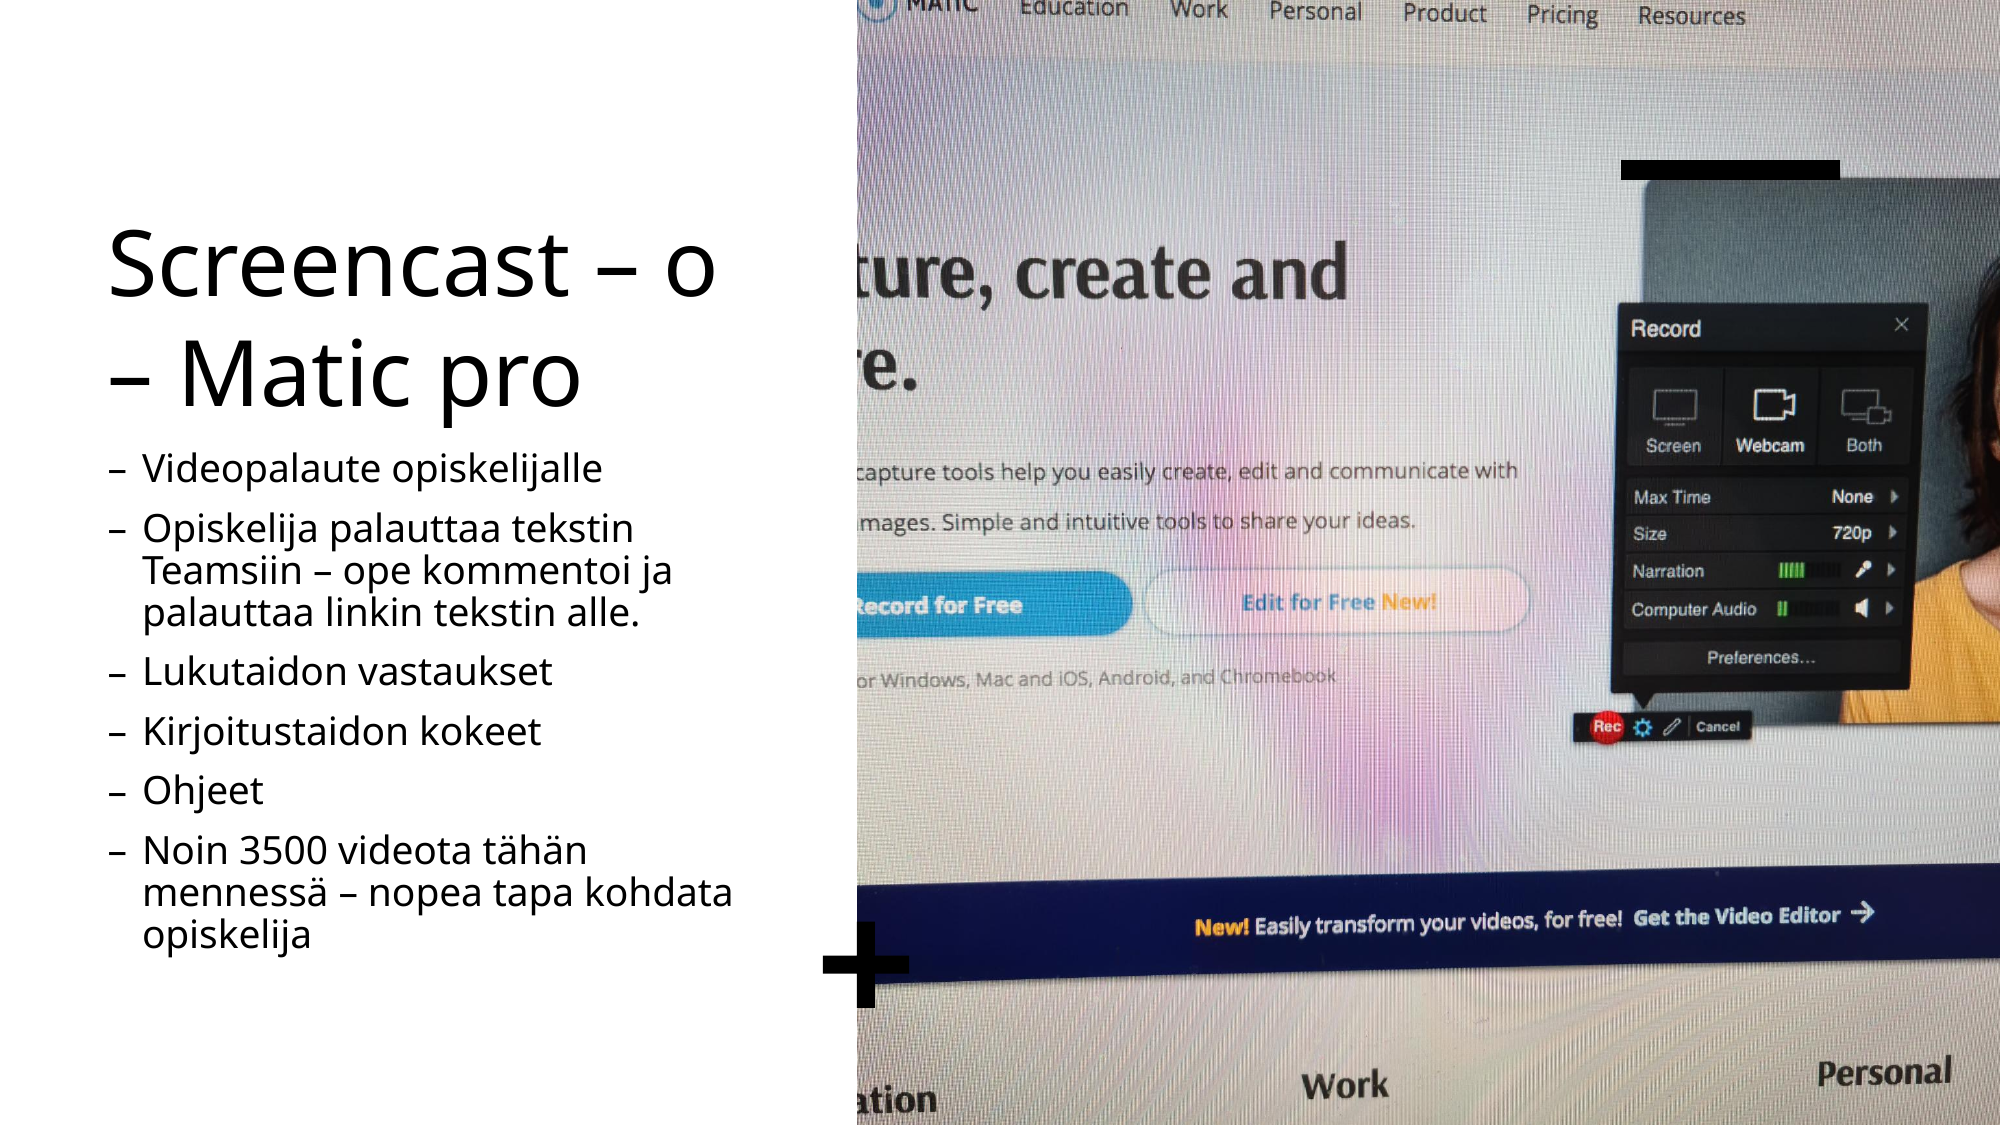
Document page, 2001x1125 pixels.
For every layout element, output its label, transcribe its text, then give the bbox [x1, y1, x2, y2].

list Videopalaute opiskelijalle Opiskelija palauttaa tekstin Teamsiin – ope kommentoi ja palauttaa linkin tekstin alle. Lukutaidon vastaukset Kirjoitustaidon kokeet Ohjeet Noin 3500 videota tähän mennessä – nopea tapa kohdata opiskelija [92, 441, 768, 965]
picture [856, 0, 2000, 1125]
text_box [822, 955, 856, 975]
text_box [0, 0, 856, 1125]
title Screencast – o – Matic pro [92, 197, 768, 435]
